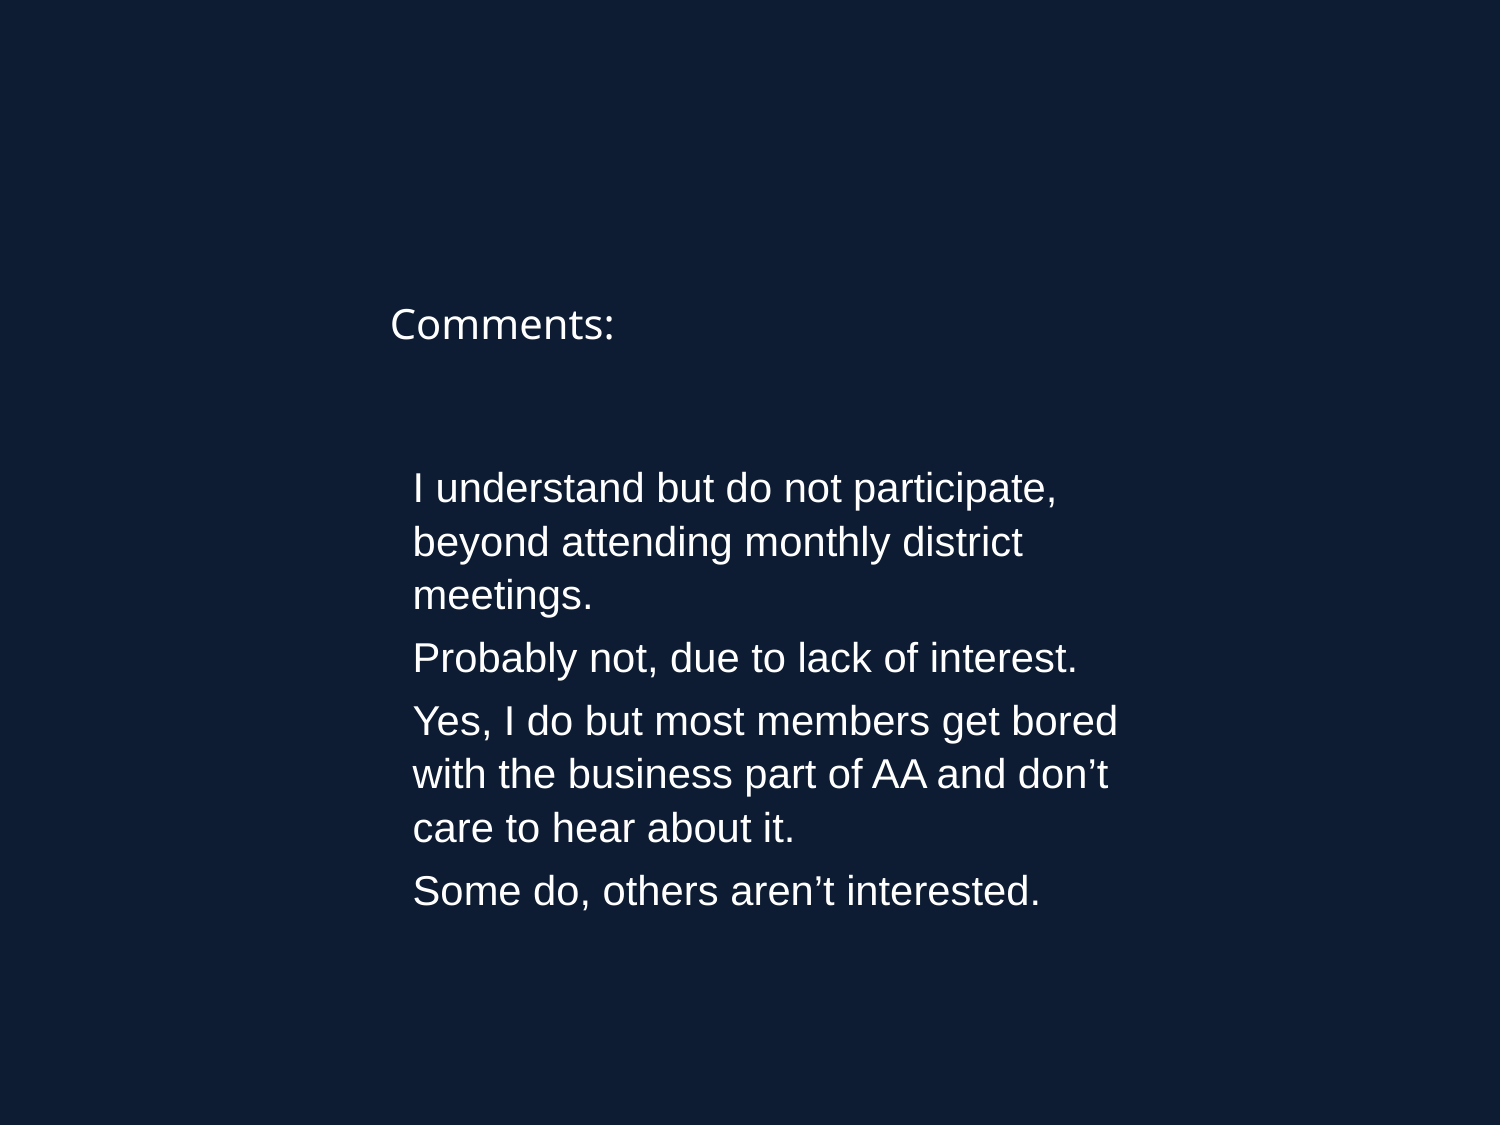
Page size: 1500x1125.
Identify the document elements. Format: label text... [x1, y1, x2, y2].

text_box I understand but do not participate, beyond attending monthly district meetings. Probably not, due to lack of interest. Yes, I do but most members get bored with the business part of AA and don’t care to hear about it. Some do, others aren’t interested. [397, 450, 1148, 921]
text_box Comments: [375, 290, 773, 356]
